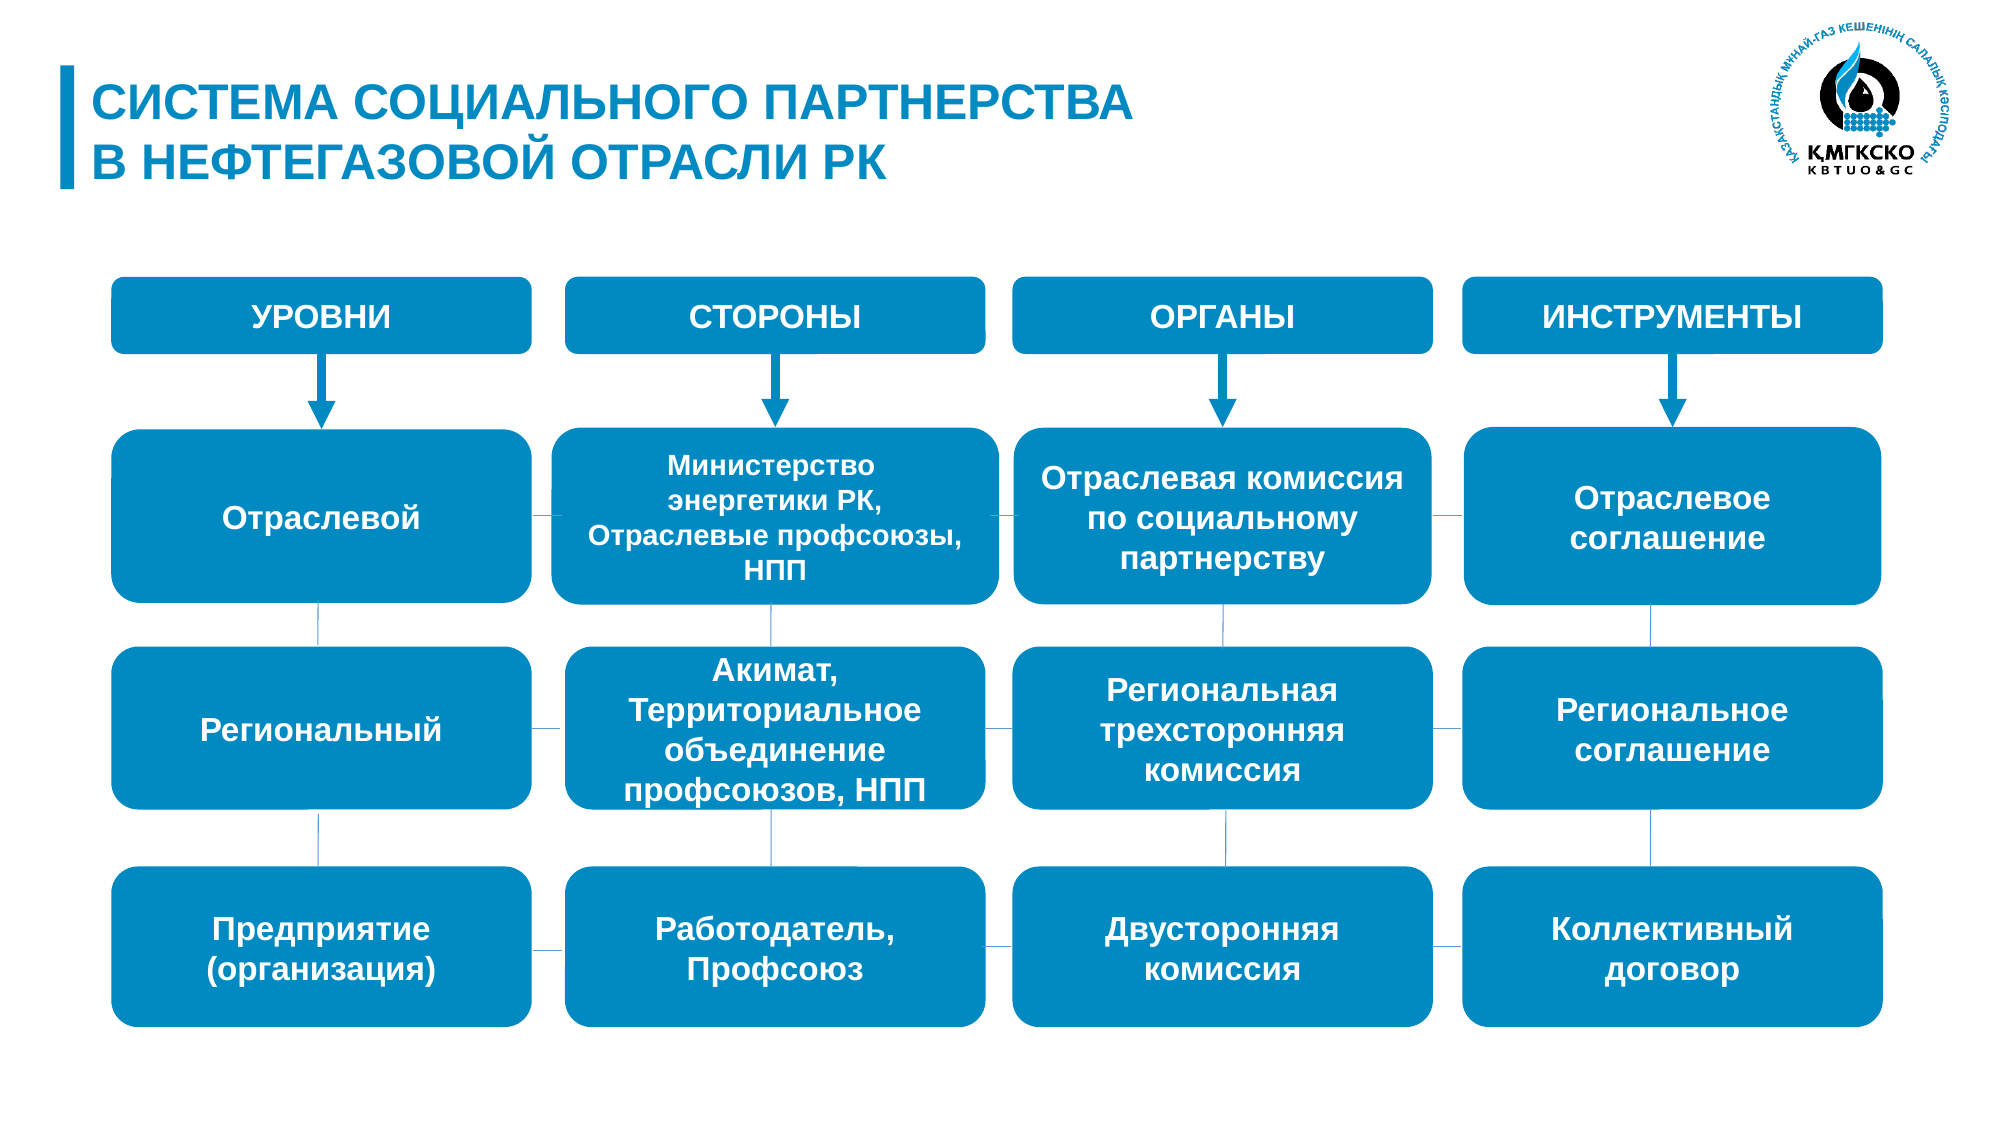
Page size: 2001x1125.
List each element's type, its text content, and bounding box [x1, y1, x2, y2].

text_box ИНСТРУМЕНТЫ [1461, 276, 1884, 355]
text_box Отраслевое соглашение [1463, 426, 1882, 606]
text_box Министерство энергетики РК, Отраслевые профсоюзы, НПП [550, 427, 1000, 606]
text_box Региональная трехсторонняя комиссия [1011, 646, 1434, 811]
text_box Коллективный договор [1461, 865, 1884, 1028]
text_box [59, 64, 75, 190]
picture [1770, 22, 1950, 190]
text_box Двусторонняя комиссия [1011, 865, 1434, 1028]
text_box Отраслевая комиссия по социальному партнерству [1013, 427, 1433, 605]
text_box Региональное соглашение [1461, 646, 1884, 811]
text_box Акимат, Территориальное объединение профсоюзов, НПП [564, 646, 987, 811]
text_box Отраслевой [110, 428, 533, 604]
text_box Региональный [110, 646, 533, 811]
text_box СИСТЕМА СОЦИАЛЬНОГО ПАРТНЕРСТВА В НЕФТЕГАЗОВОЙ ОТРАСЛИ РК [76, 62, 1521, 198]
text_box СТОРОНЫ [564, 276, 987, 355]
text_box УРОВНИ [110, 276, 533, 355]
text_box ОРГАНЫ [1011, 276, 1434, 355]
text_box Работодатель, Профсоюз [564, 865, 987, 1028]
text_box Предприятие (организация) [110, 865, 533, 1028]
